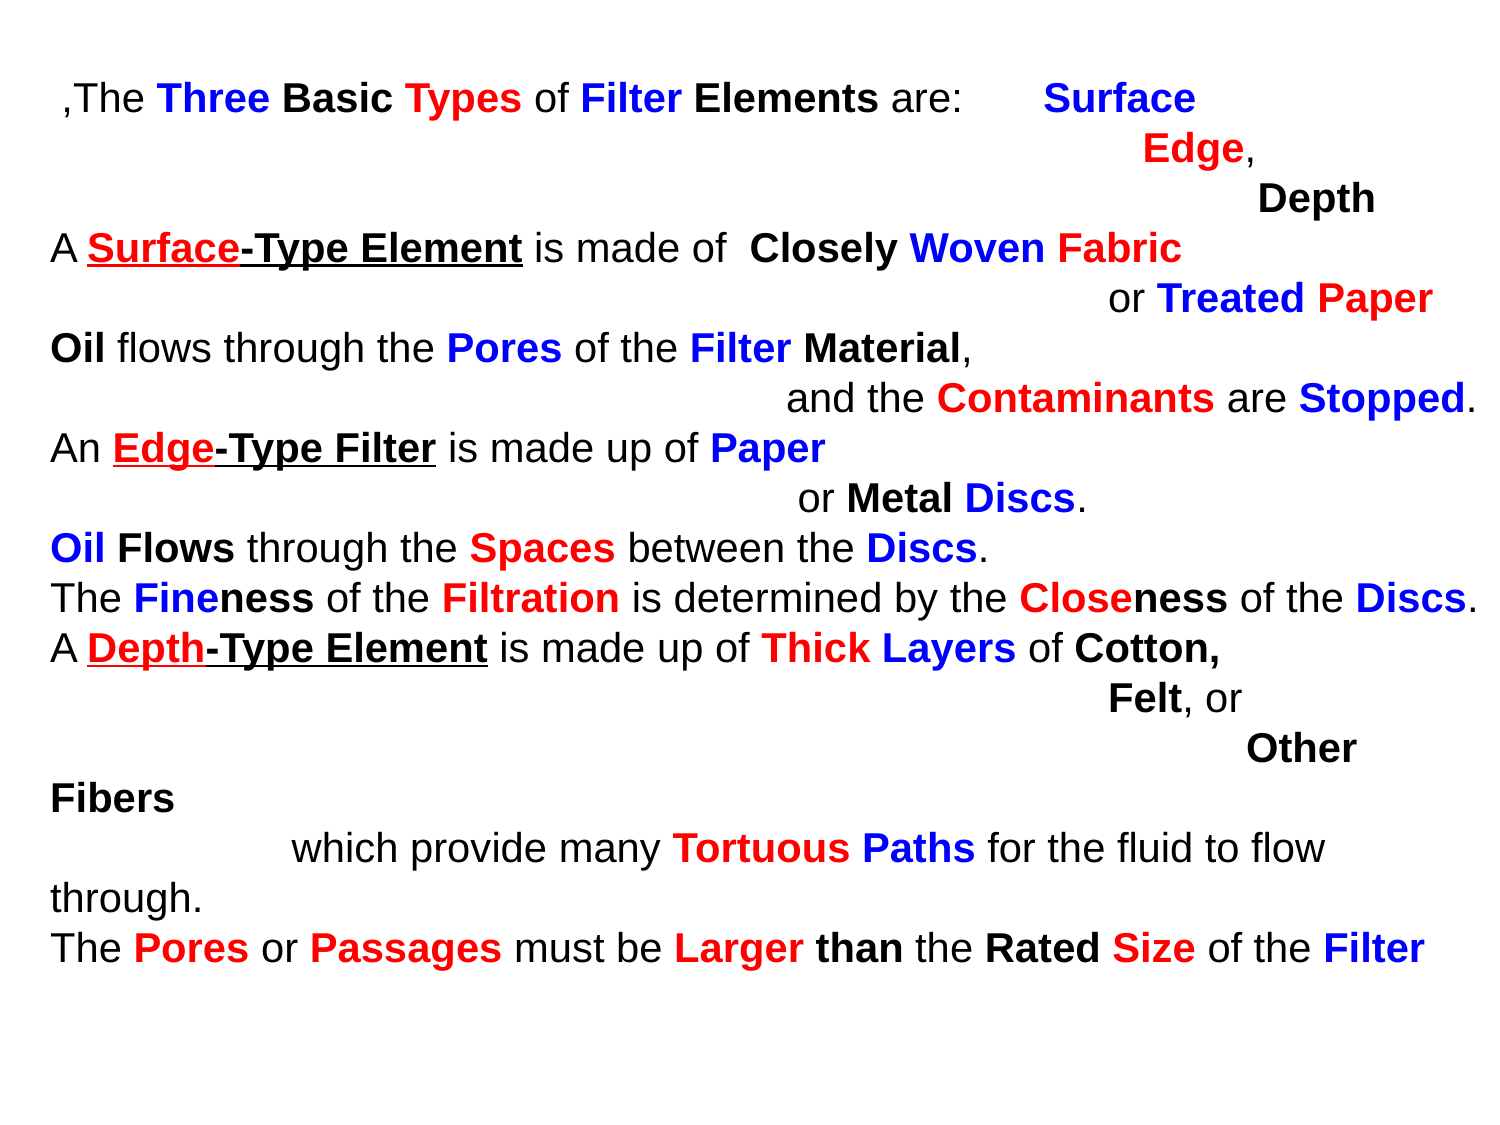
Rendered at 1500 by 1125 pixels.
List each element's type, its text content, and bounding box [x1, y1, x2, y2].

text_box The Three Basic Types of Filter Elements are: Surface, Edge, Depth A Surface-Type Element is made of Closely Woven Fabric or Treated Paper Oil flows through the Pores of the Filter Material, and the Contaminants are Stopped. An Edge-Type Filter is made up of Paper or Metal Discs. Oil Flows through the Spaces between the Discs. The Fineness of the Filtration is determined by the Closeness of the Discs. A Depth-Type Element is made up of Thick Layers of Cotton, Felt, or Other Fibers which provide many Tortuous Paths for the fluid to flow through. The Pores or Passages must be Larger than the Rated Size of the Filter [35, 62, 1500, 979]
